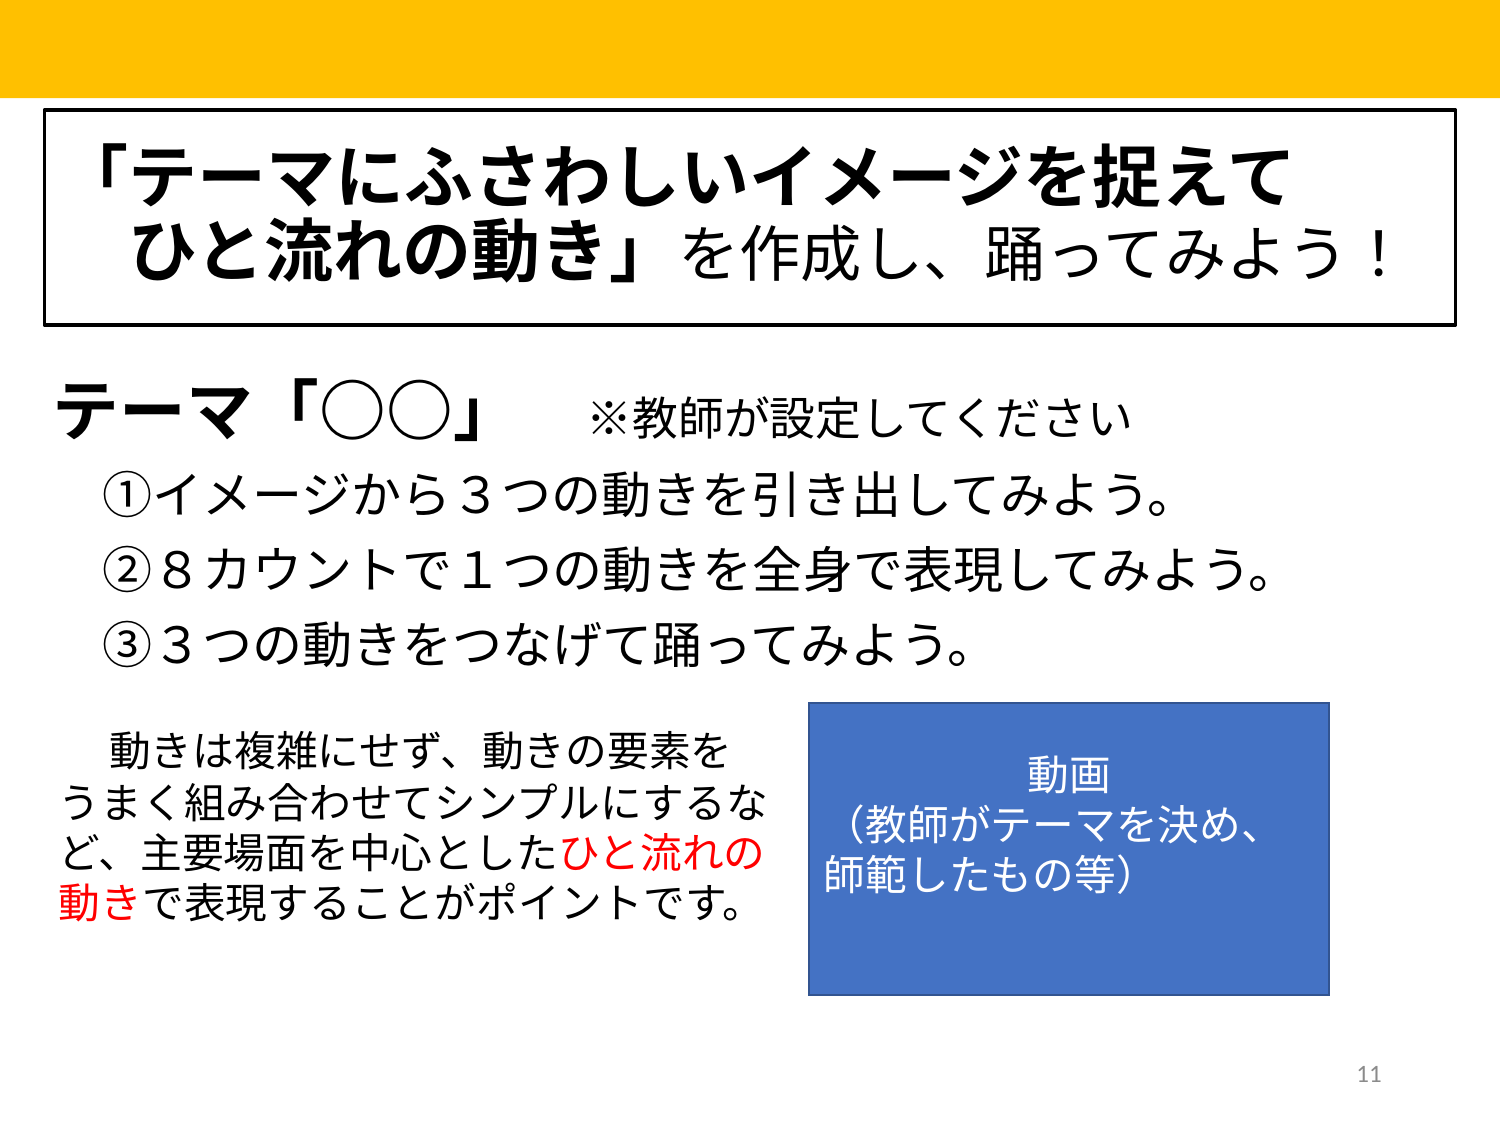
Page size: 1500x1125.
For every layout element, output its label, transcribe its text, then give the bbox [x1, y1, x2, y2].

slide_number 11 [1059, 1042, 1397, 1103]
text_box 動きは複雑にせず、動きの要素をうまく組み合わせてシンプルにするなど、主要場面を中心としたひと流れの動きで表現することがポイントです。 [44, 708, 787, 934]
text_box 動画 （教師がテーマを決め、師範したもの等） [808, 702, 1330, 996]
title 「テーマにふさわしいイメージを捉えて ひと流れの動き」を作成し、踊ってみよう！ [44, 109, 1456, 325]
text_box [0, 0, 1500, 99]
list テーマ「○○」 ※教師が設定してください ①イメージから３つの動きを引き出してみよう。 ②８カウントで１つの動きを全身で表現してみよう。 ③３つの動きをつなげて踊ってみよう。 [37, 369, 1487, 888]
